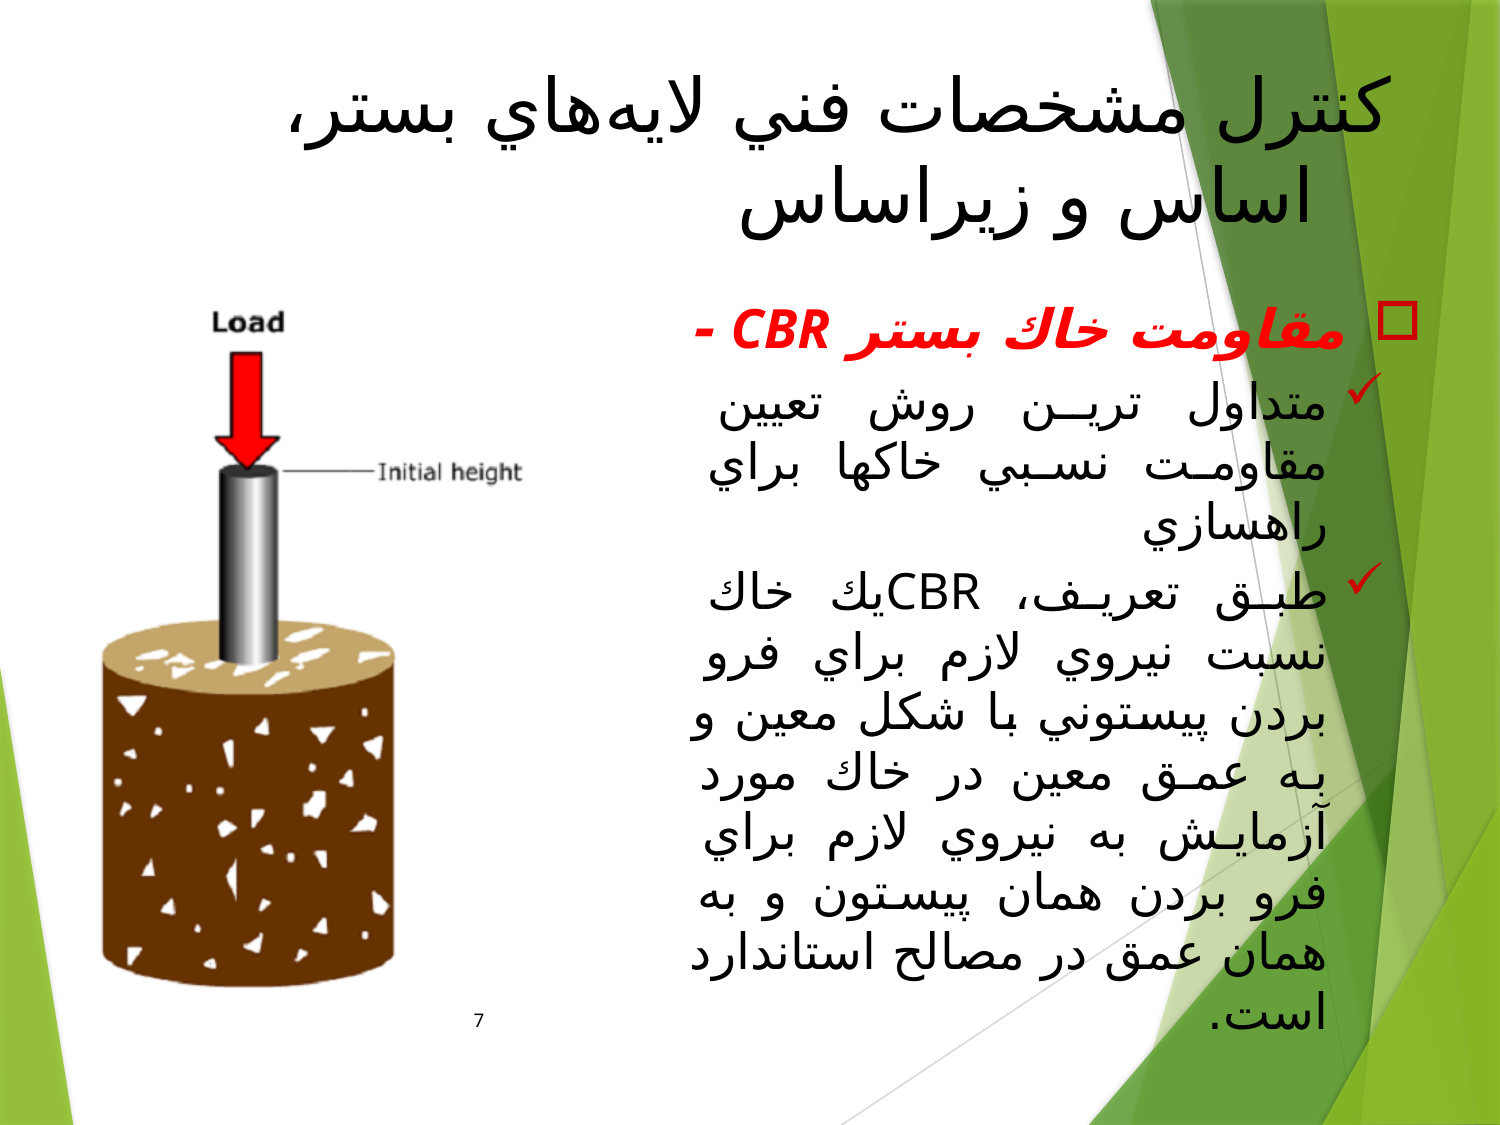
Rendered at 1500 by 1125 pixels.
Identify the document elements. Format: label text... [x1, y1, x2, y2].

picture [86, 293, 556, 988]
text_box مقاومت خاك بستر CBR - [74, 287, 1438, 368]
text_box متداول ترين روش تعيين مقاومت نسبي خاكها براي راهسازي طبق تعريف، CBRيك خاك نسبت نيروي لازم براي فرو بردن پيستوني با شكل معين و به عمق معين در خاك مورد آزمايش به نيروي لازم براي فرو بردن همان پيستون و به همان عمق در مصالح استاندارد است. [674, 362, 1438, 1048]
title كنترل مشخصات فني لايه‌هاي بستر، اساس و زيراساس [125, 50, 1407, 250]
footer 7 [99, 991, 859, 1051]
